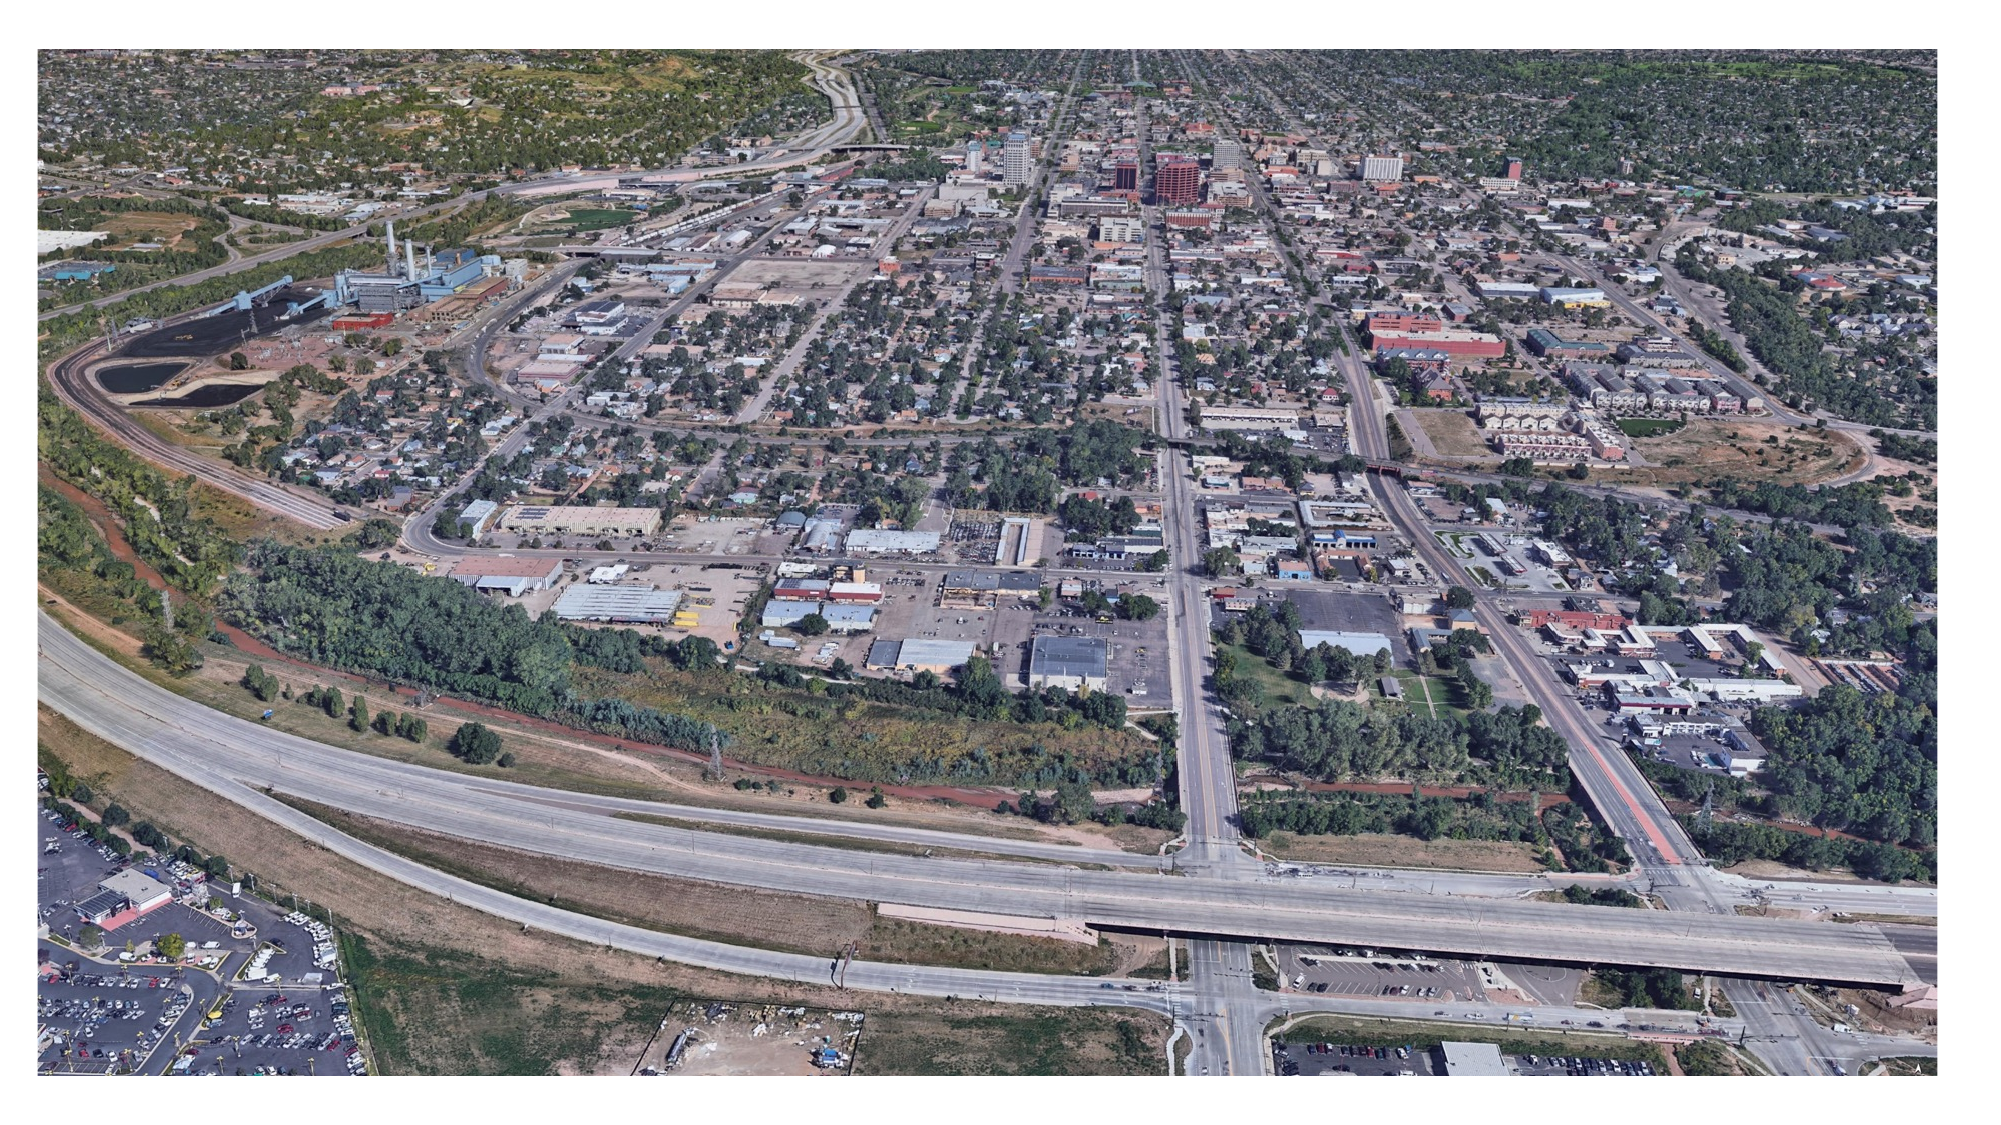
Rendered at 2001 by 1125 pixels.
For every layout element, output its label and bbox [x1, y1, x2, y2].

text_box [37, 49, 1938, 1076]
